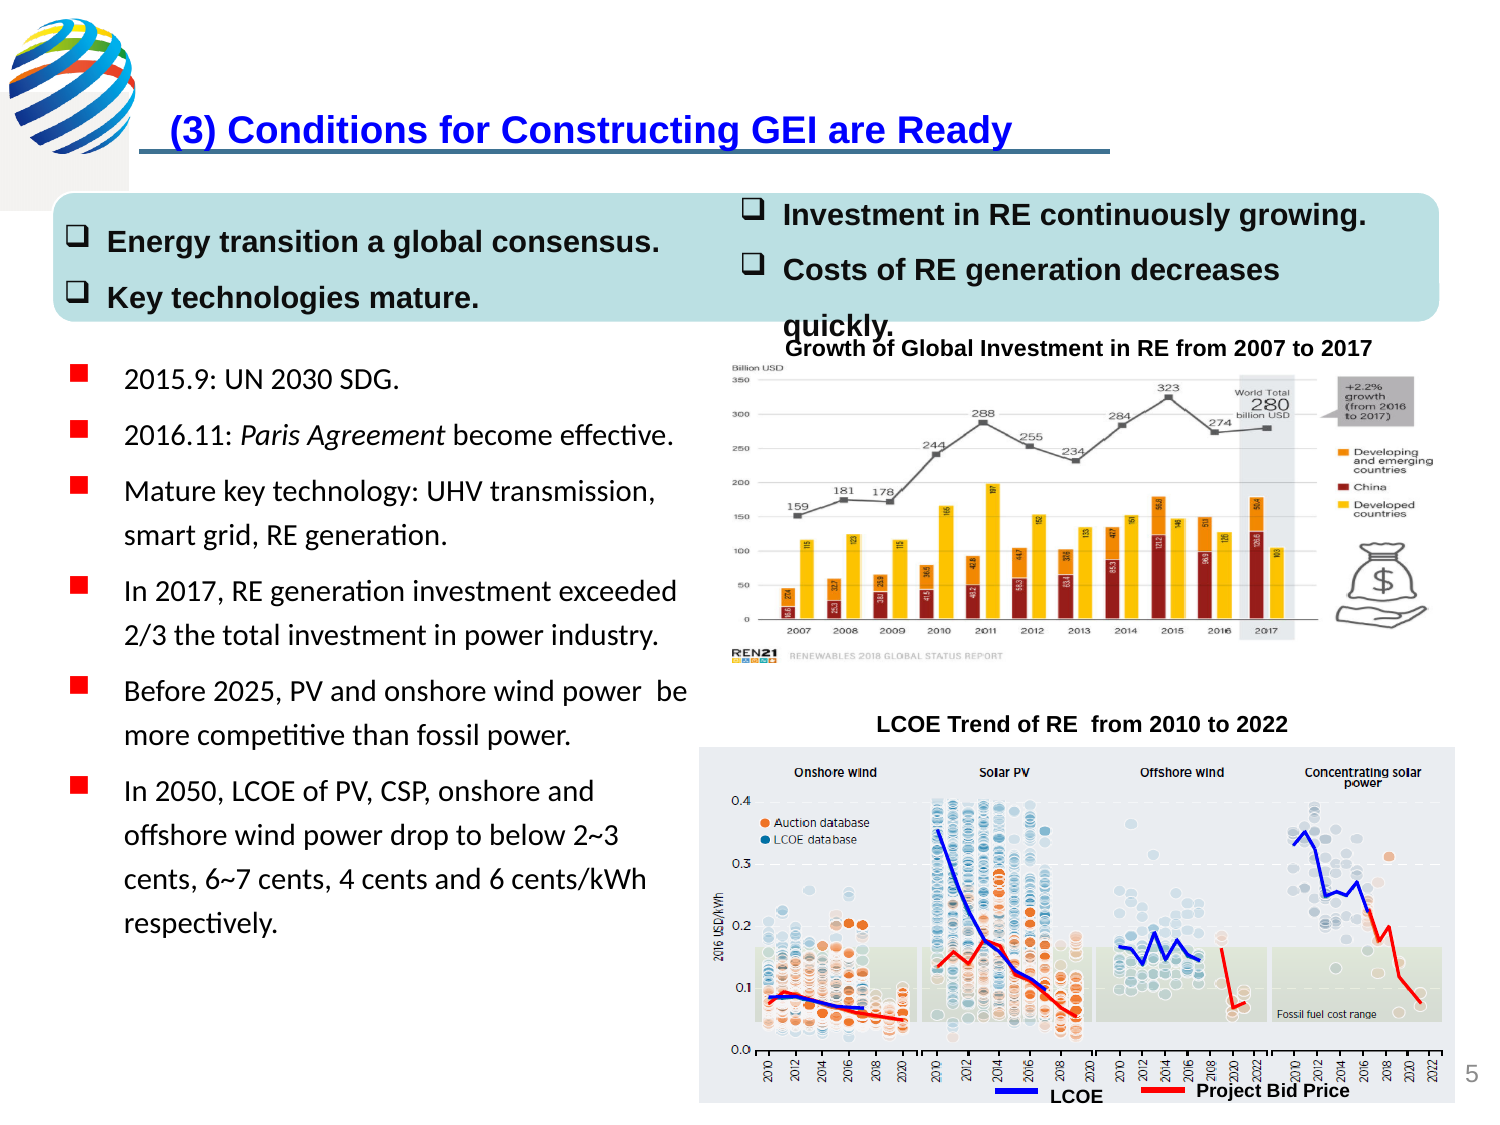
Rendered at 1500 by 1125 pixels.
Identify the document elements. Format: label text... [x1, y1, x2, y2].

text_box LCOE Trend of RE from 2010 to 2022 [706, 688, 1459, 744]
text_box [52, 191, 1441, 323]
picture [700, 359, 1469, 670]
picture [0, 18, 136, 211]
text_box (3) Conditions for Constructing GEI are Ready [144, 97, 1459, 158]
text_box Growth of Global Investment in RE from 2007 to 2017 [697, 311, 1461, 369]
text_box 2015.9: UN 2030 SDG. 2016.11: Paris Agreement become effective. Mature key technology: UHV transmission, smart grid, RE generation. In 2017, RE generation investment exceeded 2/3 the total investment in power industry. Before 2025, PV and onshore wind power be more competitive than fossil power. In 2050, LCOE of PV, CSP, onshore and offshore wind power drop to below 2~3 cents, 6~7 cents, 4 cents and 6 cents/kWh respectively. [52, 344, 707, 948]
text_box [695, 744, 1463, 1116]
slide_number 5 [1463, 1042, 1495, 1103]
